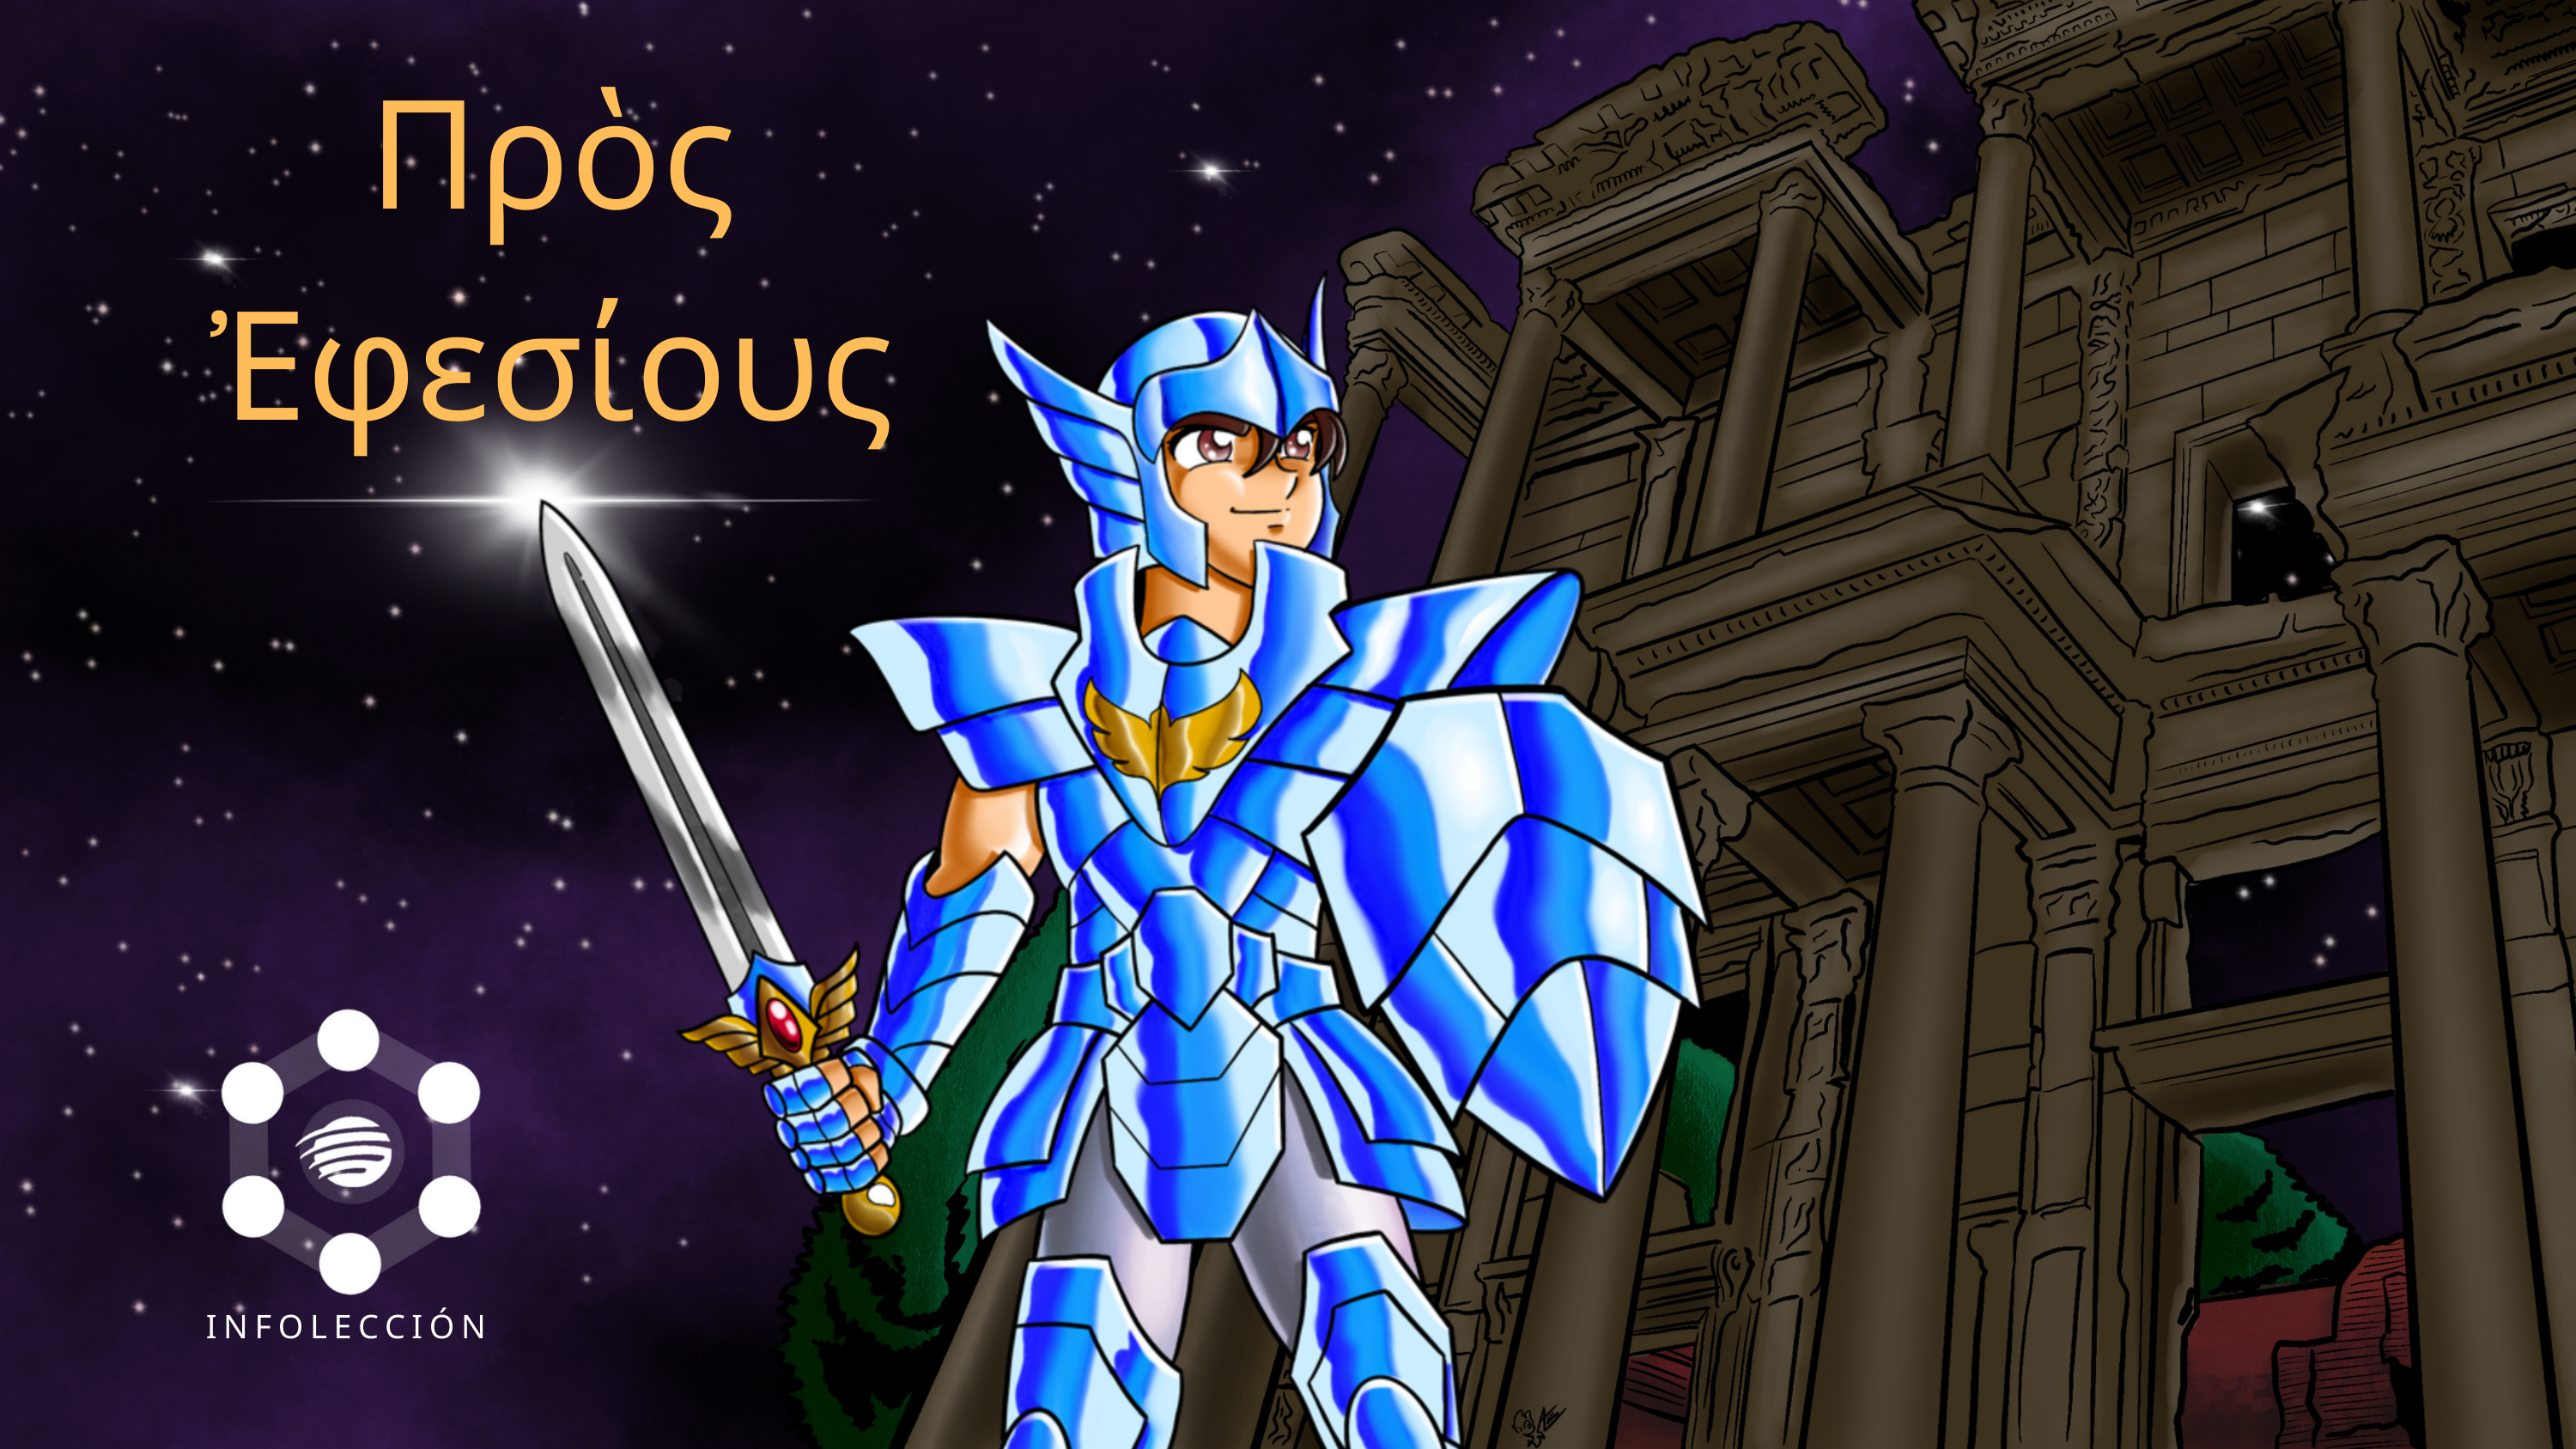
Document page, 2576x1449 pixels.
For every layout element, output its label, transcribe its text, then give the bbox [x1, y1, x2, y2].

text_box INFOLECCIÓN [194, 1299, 498, 1346]
text_box [0, 0, 2576, 1449]
text_box [194, 974, 503, 1300]
text_box Πρὸς Ἐφεσίους [104, 27, 1000, 452]
